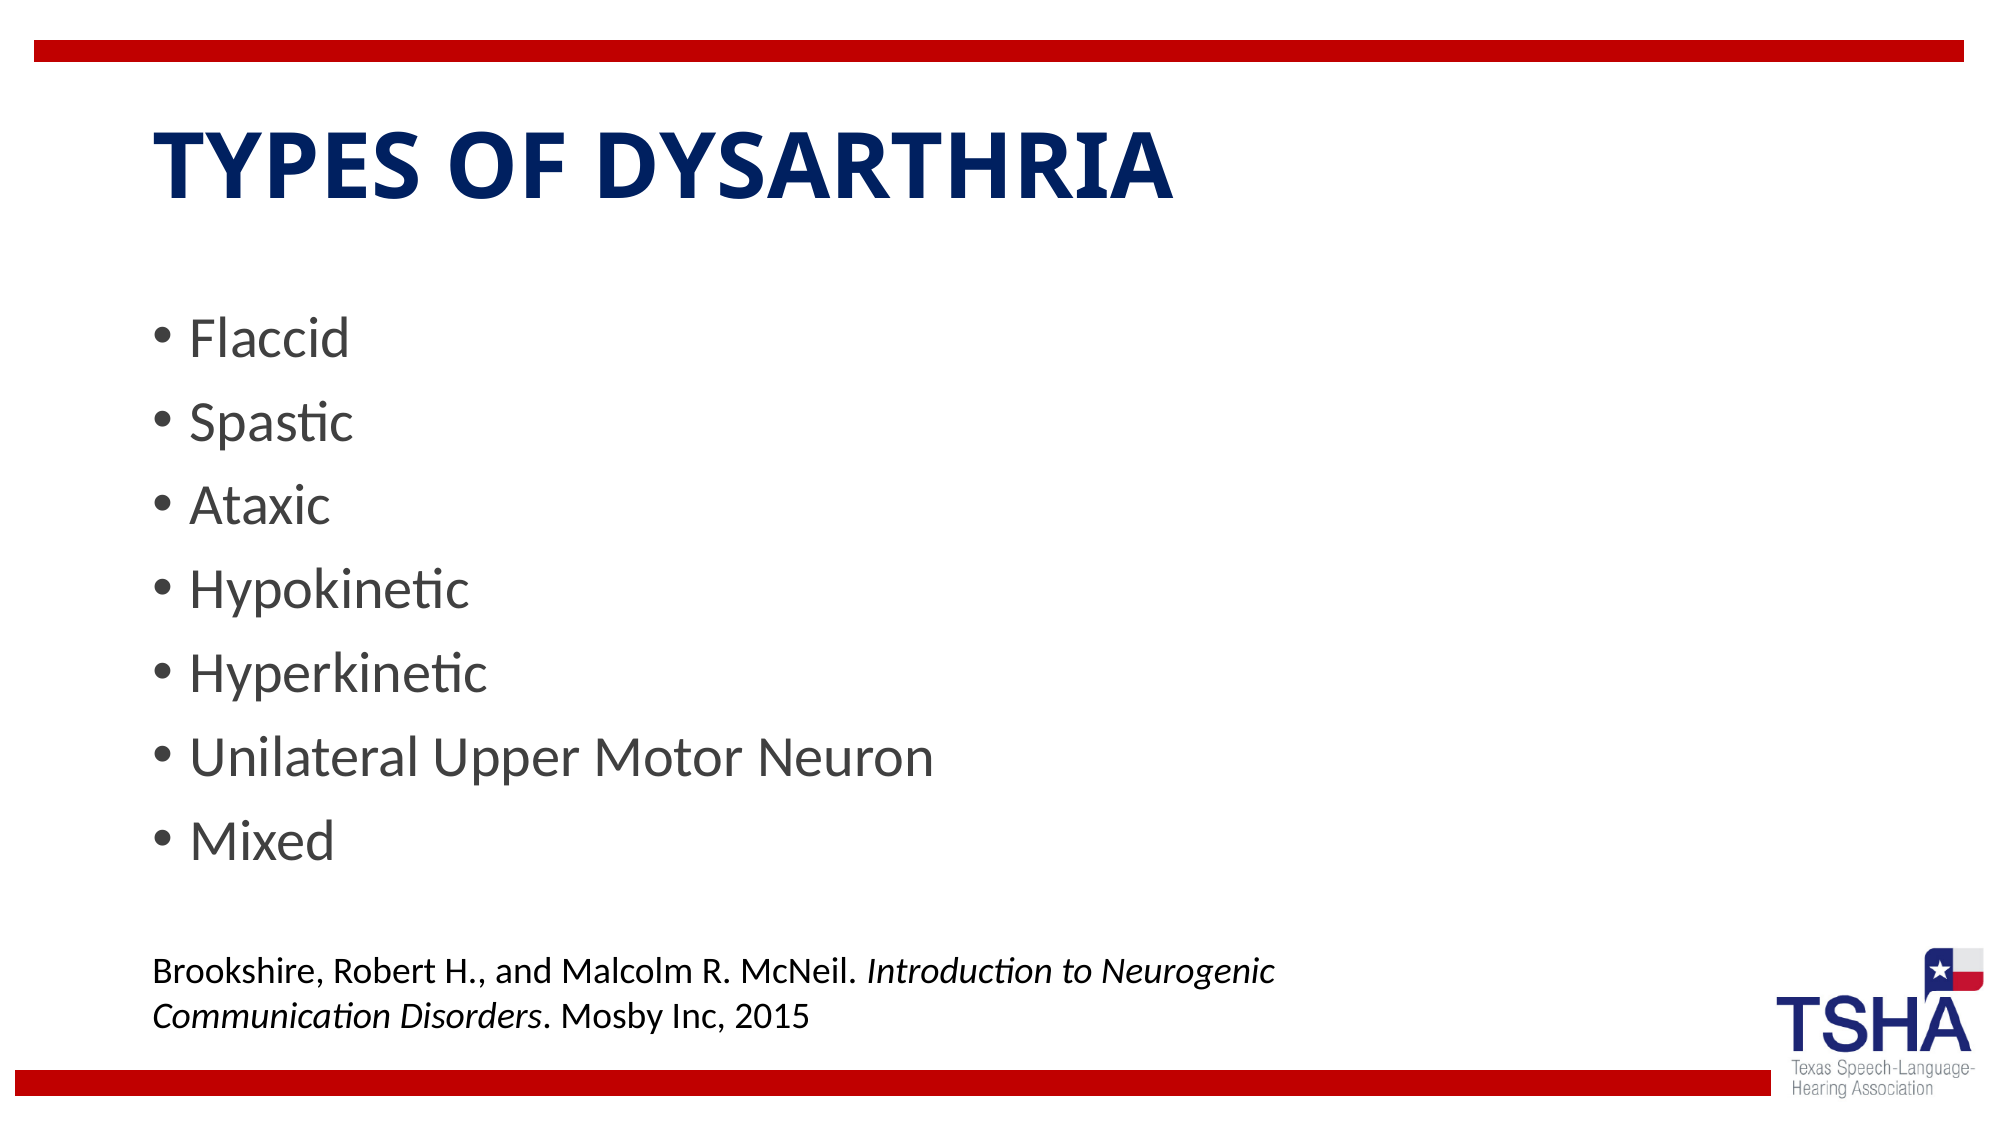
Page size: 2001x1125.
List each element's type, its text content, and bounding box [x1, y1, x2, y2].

title TYPES OF DYSARTHRIA [137, 59, 1863, 278]
picture [1757, 919, 2000, 1125]
list Flaccid Spastic Ataxic Hypokinetic Hyperkinetic Unilateral Upper Motor Neuron Mixed [137, 299, 1863, 1014]
text_box Brookshire, Robert H., and Malcolm R. McNeil. Introduction to Neurogenic Communication Disorders. Mosby Inc, 2015 [137, 938, 1513, 1089]
